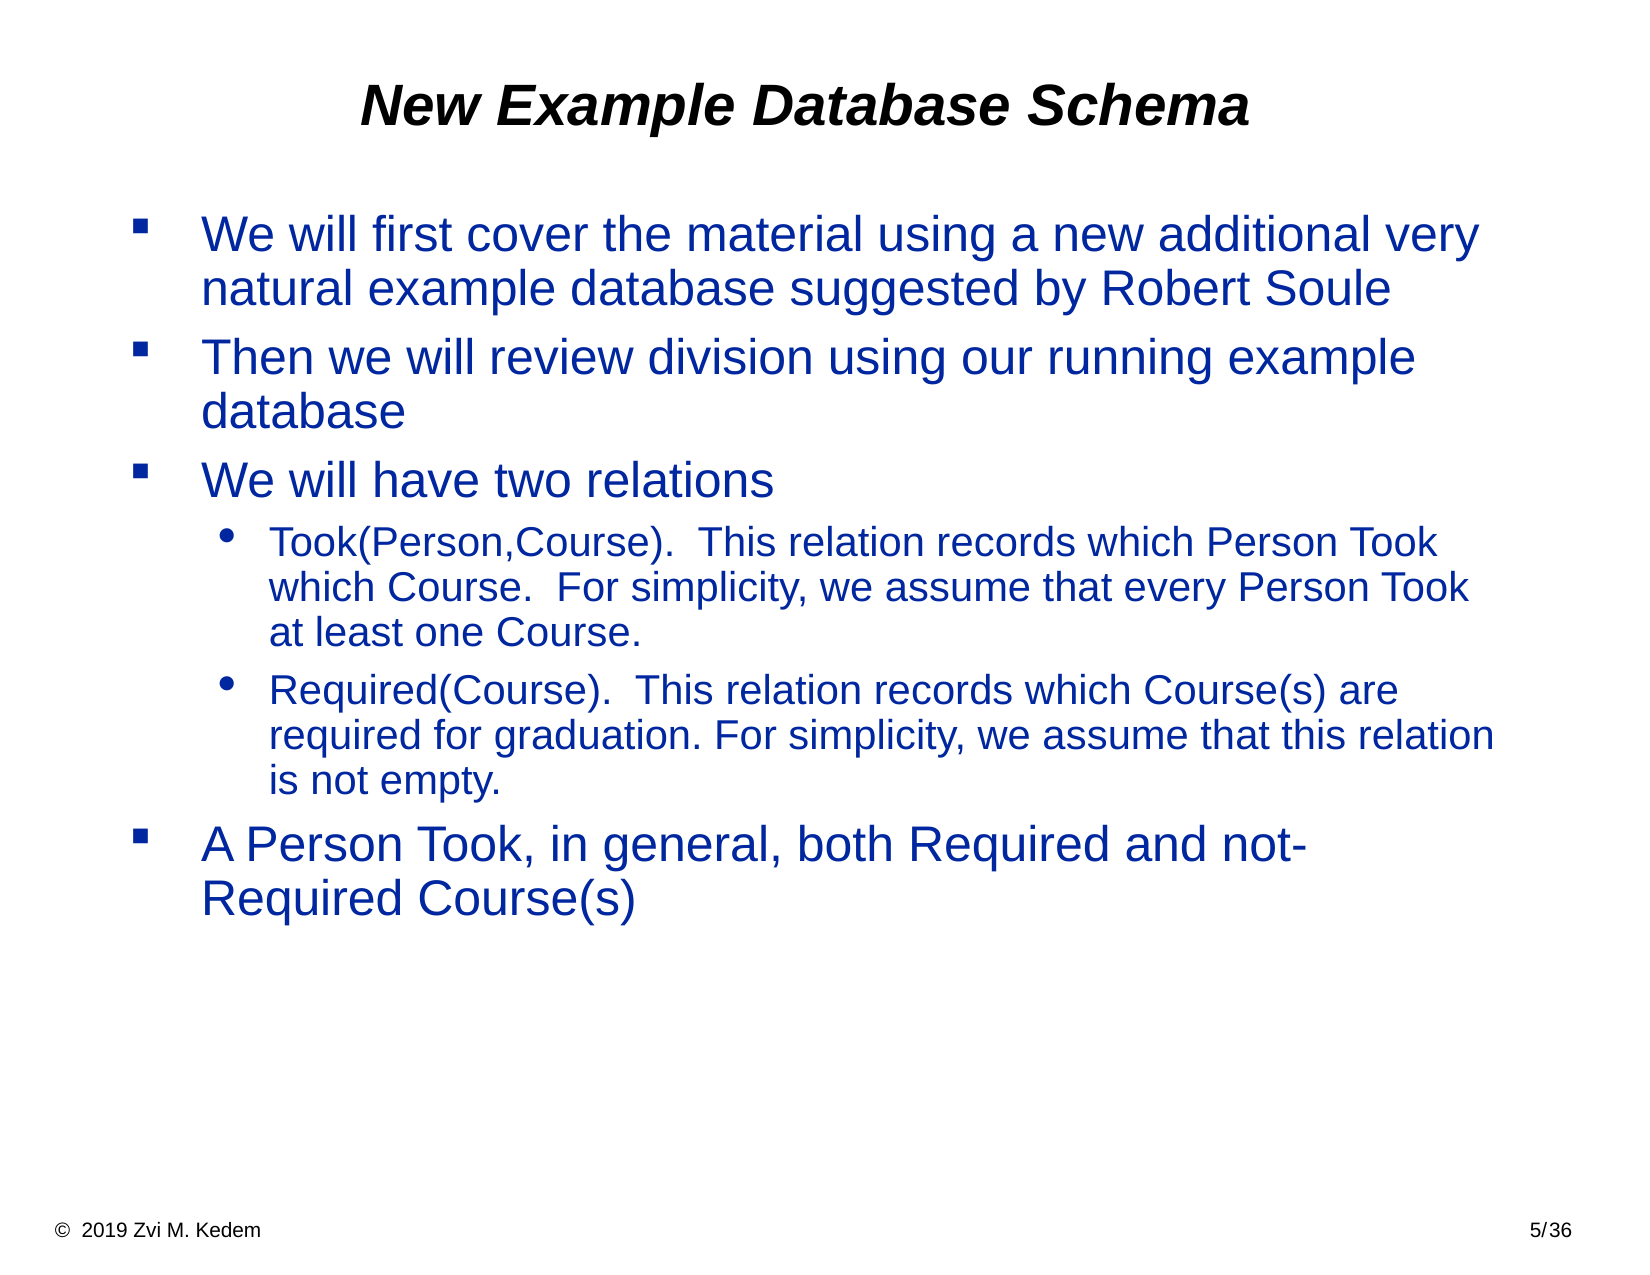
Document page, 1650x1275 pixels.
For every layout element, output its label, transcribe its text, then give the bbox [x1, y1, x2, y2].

list We will first cover the material using a new additional very natural example database suggested by Robert Soule Then we will review division using our running example database We will have two relations Took(Person,Course). This relation records which Person Took which Course. For simplicity, we assume that every Person Took at least one Course. Required(Course). This relation records which Course(s) are required for graduation. For simplicity, we assume that this relation is not empty. A Person Took, in general, both Required and not-Required Course(s) [111, 199, 1513, 1201]
title New Example Database Schema [111, 36, 1501, 176]
